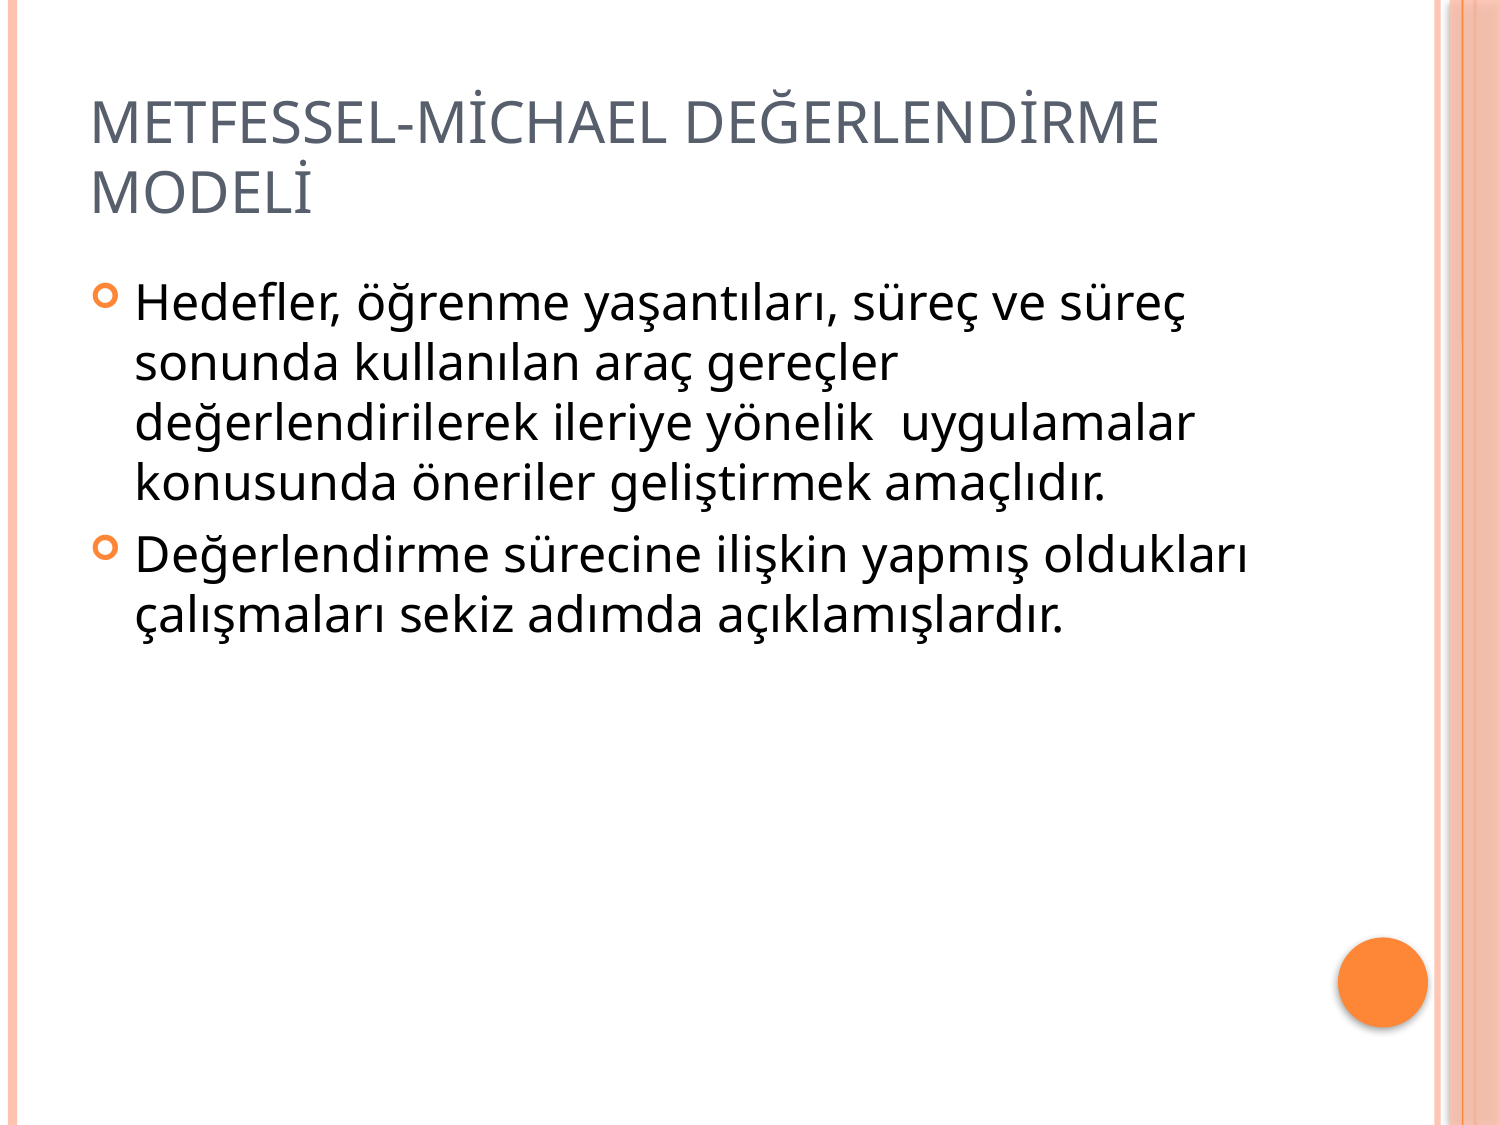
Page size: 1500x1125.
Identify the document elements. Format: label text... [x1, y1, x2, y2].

title Metfessel-Michael Değerlendirme modeli [75, 45, 1300, 233]
list Hedefler, öğrenme yaşantıları, süreç ve süreç sonunda kullanılan araç gereçler değerlendirilerek ileriye yönelik uygulamalar konusunda öneriler geliştirmek amaçlıdır. Değerlendirme sürecine ilişkin yapmış oldukları çalışmaları sekiz adımda açıklamışlardır. [75, 262, 1300, 1062]
